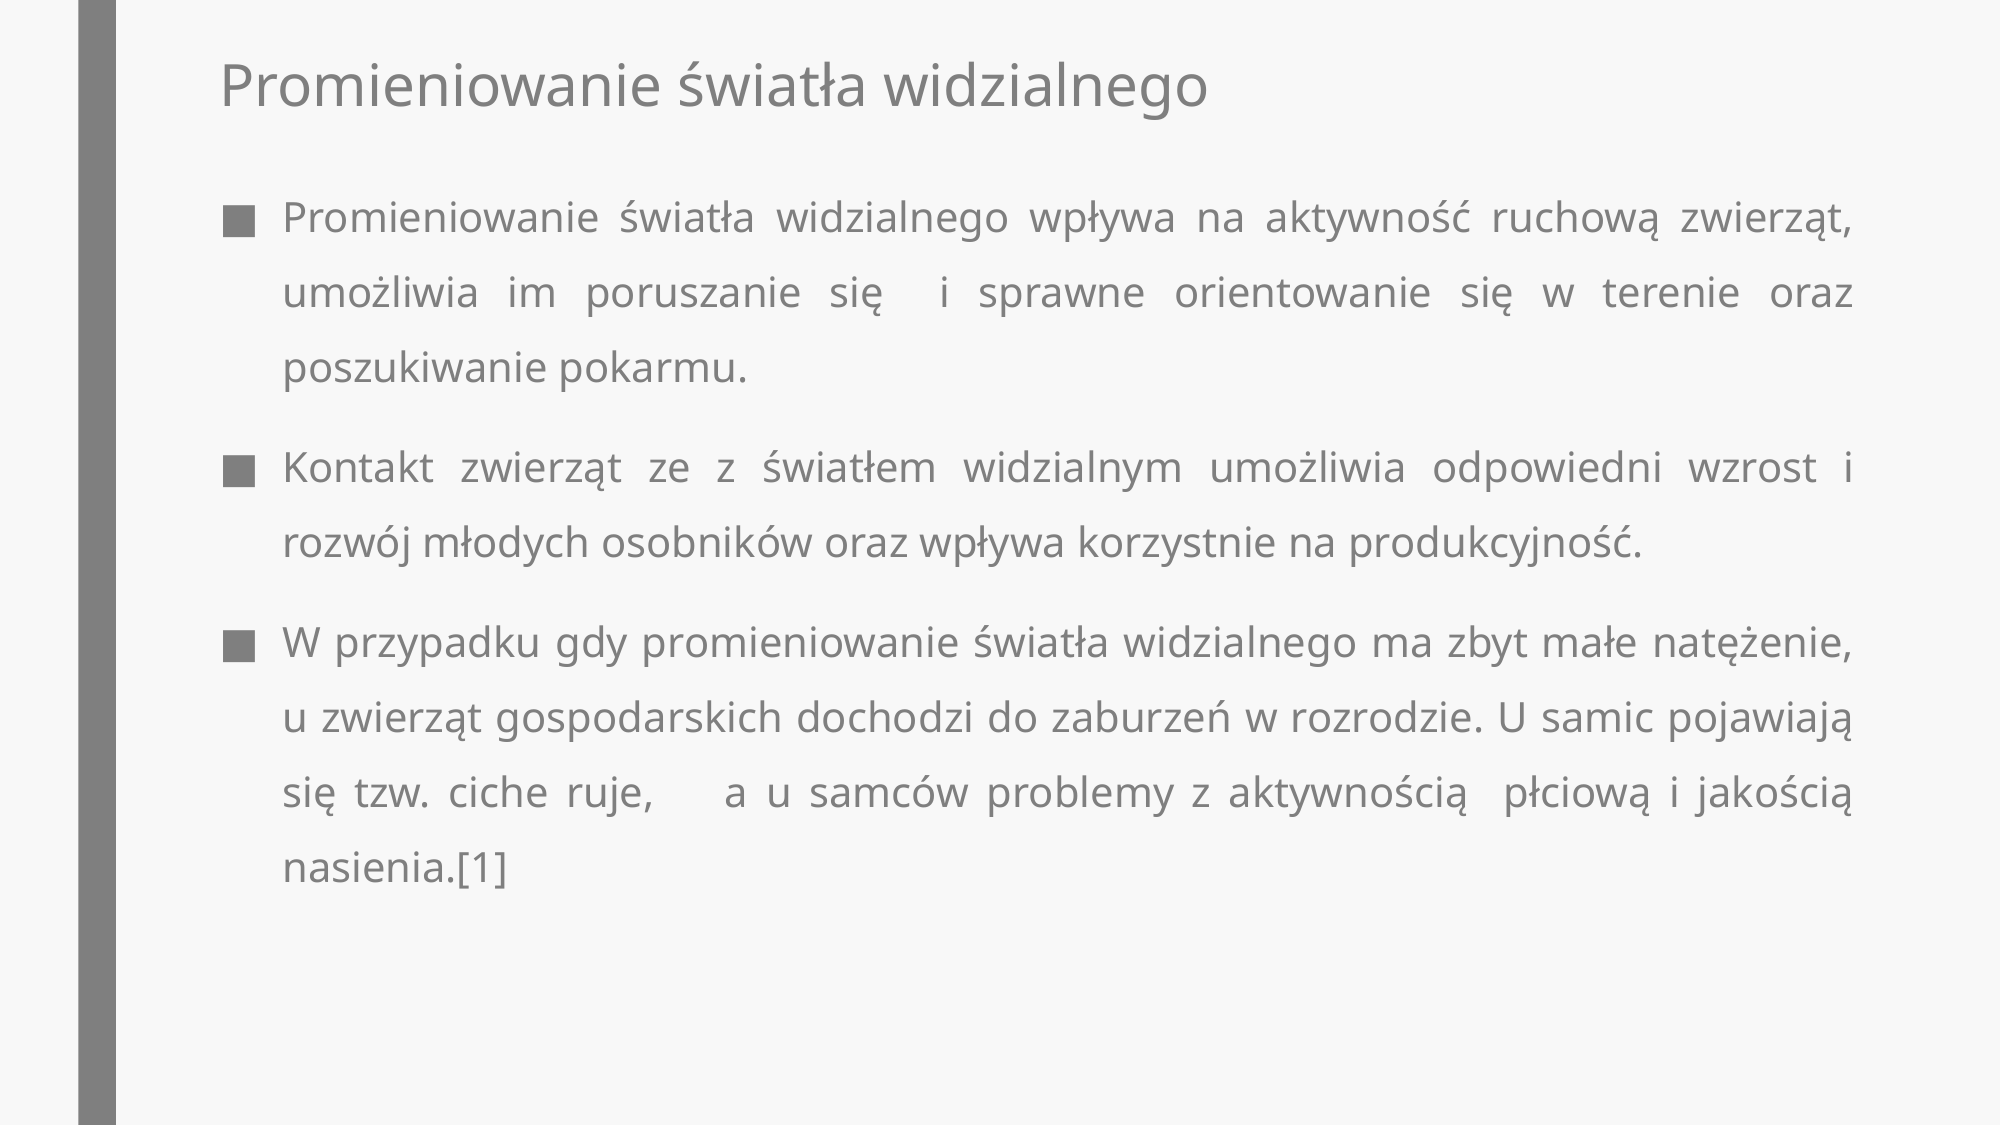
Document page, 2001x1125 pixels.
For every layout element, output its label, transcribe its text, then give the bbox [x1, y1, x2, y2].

title Promieniowanie światła widzialnego [204, 49, 1780, 158]
list Promieniowanie światła widzialnego wpływa na aktywność ruchową zwierząt, umożliwia im poruszanie się i sprawne orientowanie się w terenie oraz poszukiwanie pokarmu. Kontakt zwierząt ze z światłem widzialnym umożliwia odpowiedni wzrost i rozwój młodych osobników oraz wpływa korzystnie na produkcyjność. W przypadku gdy promieniowanie światła widzialnego ma zbyt małe natężenie, u zwierząt gospodarskich dochodzi do zaburzeń w rozrodzie. U samic pojawiają się tzw. ciche ruje, a u samców problemy z aktywnością płciową i jakością nasienia.[1] [204, 158, 1870, 1027]
